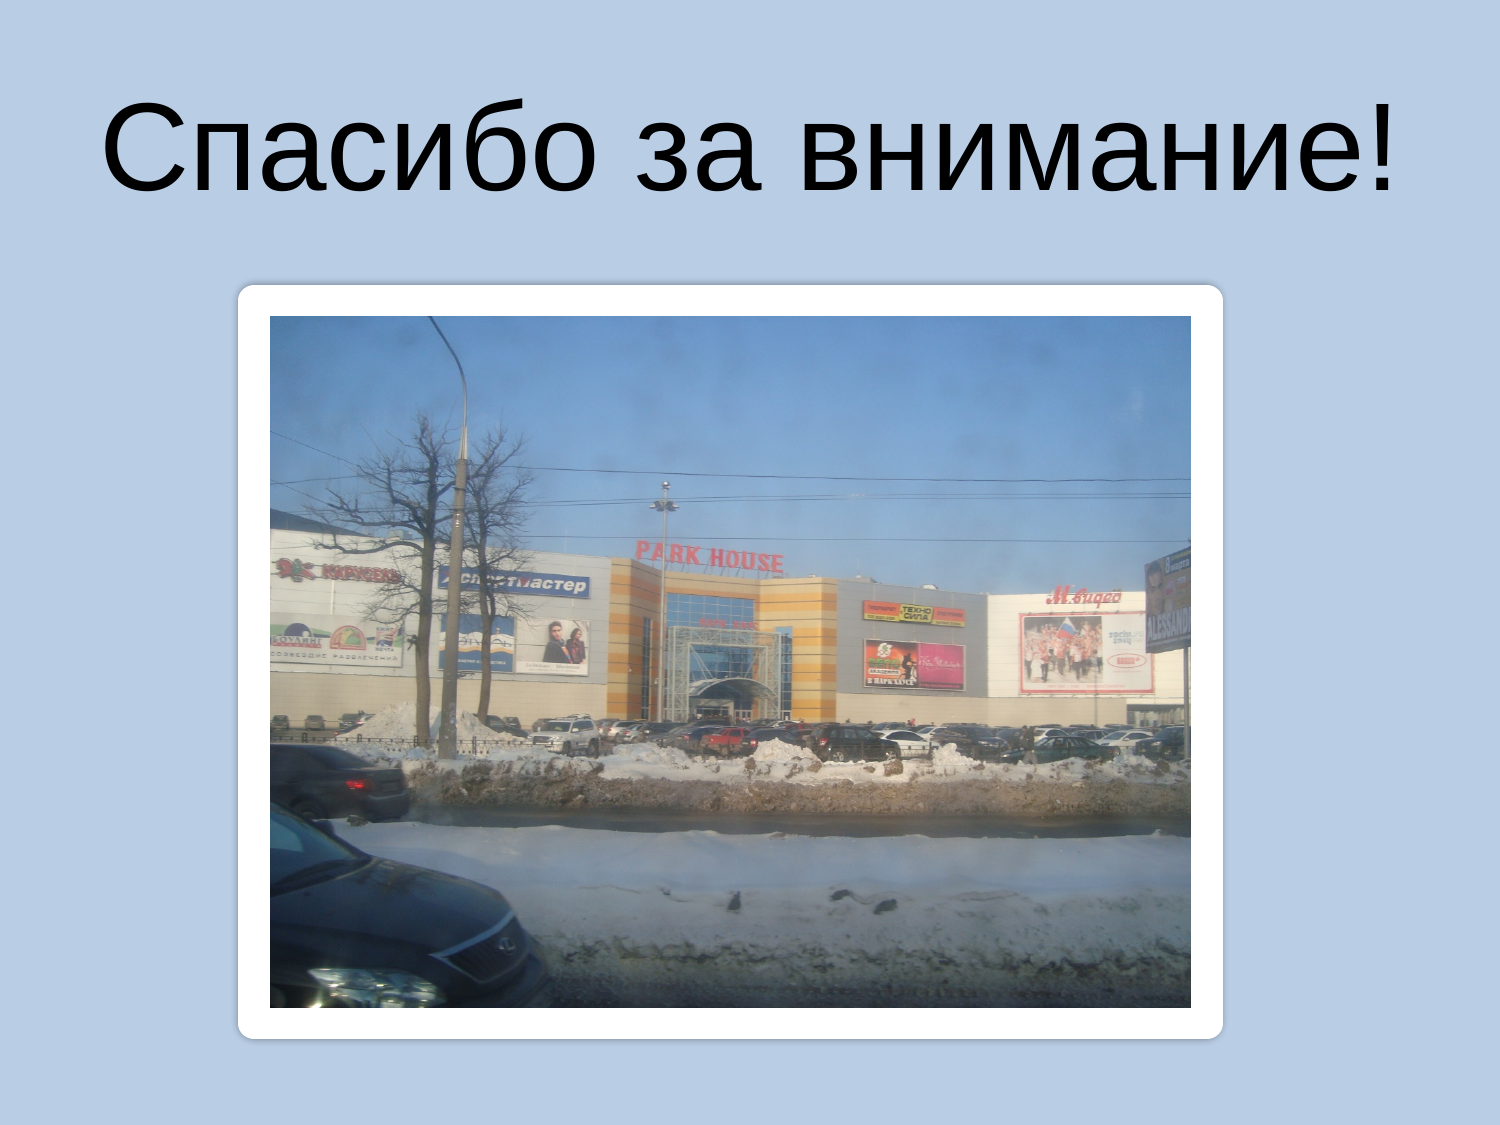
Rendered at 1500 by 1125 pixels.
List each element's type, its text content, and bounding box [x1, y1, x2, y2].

picture [269, 316, 1192, 1008]
text_box Спасибо за внимание! [70, 58, 1430, 224]
